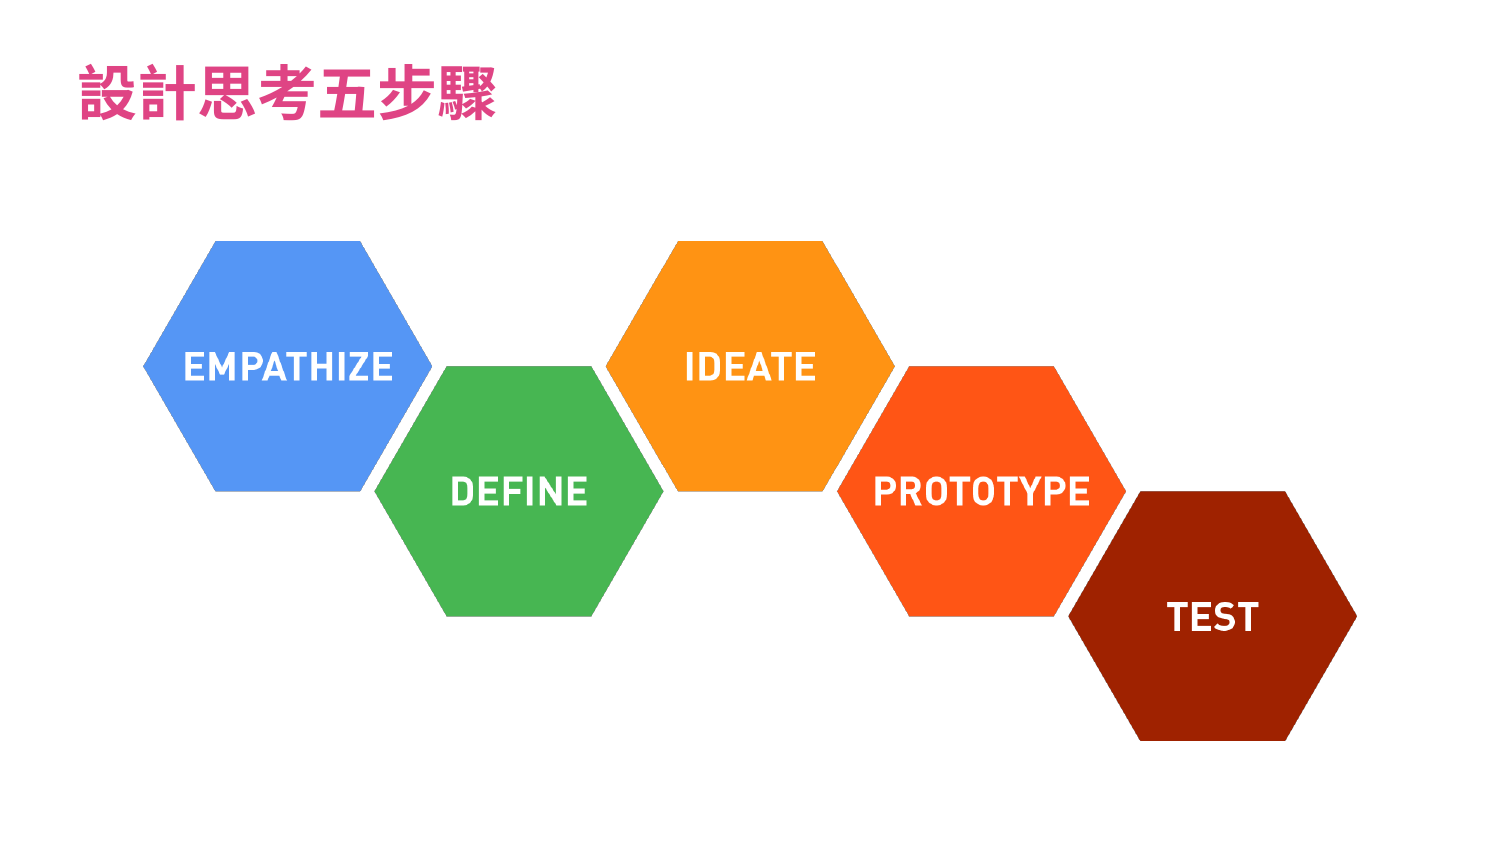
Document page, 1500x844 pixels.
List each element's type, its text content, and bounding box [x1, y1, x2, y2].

title 設計思考五步驟 [62, 40, 1357, 204]
picture [143, 240, 1357, 741]
